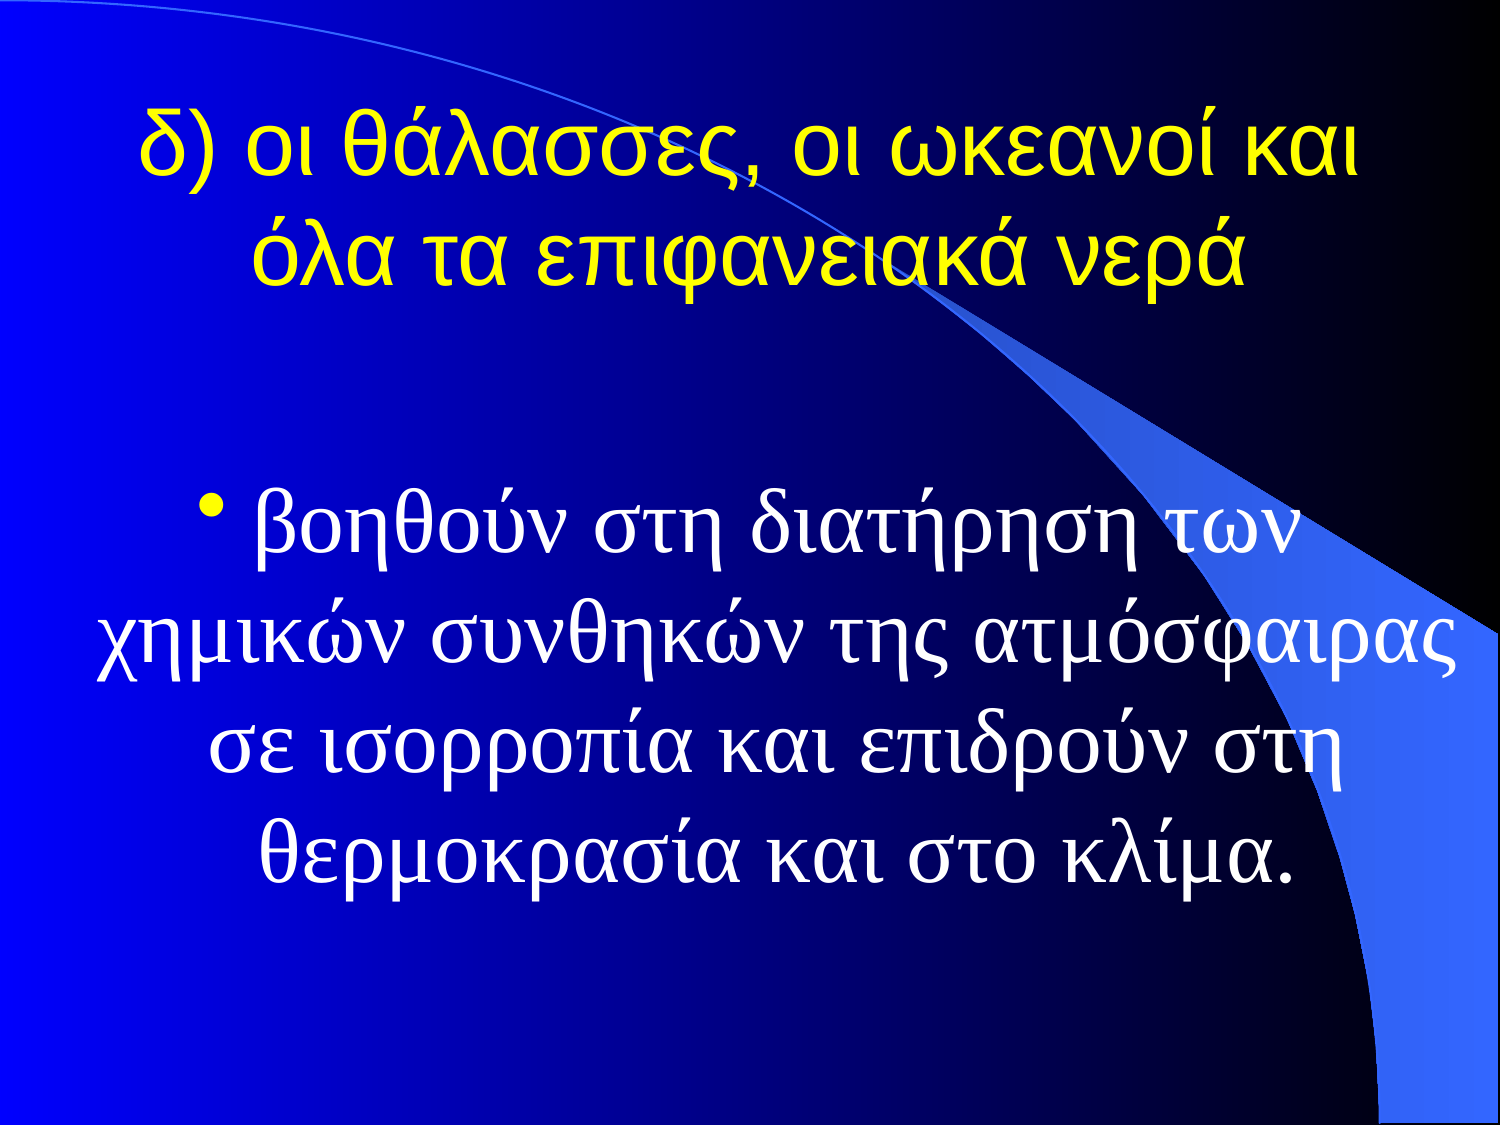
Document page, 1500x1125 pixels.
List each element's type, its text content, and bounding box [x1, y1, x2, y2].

title δ) οι θάλασσες, οι ωκεανοί και όλα τα επιφανειακά νερά [112, 99, 1388, 288]
list βοηθούν στη διατήρηση των χημικών συνθηκών της ατμόσφαιρας σε ισορροπία και επιδρούν στη θερμοκρασία και στο κλίμα. [17, 324, 1483, 1000]
